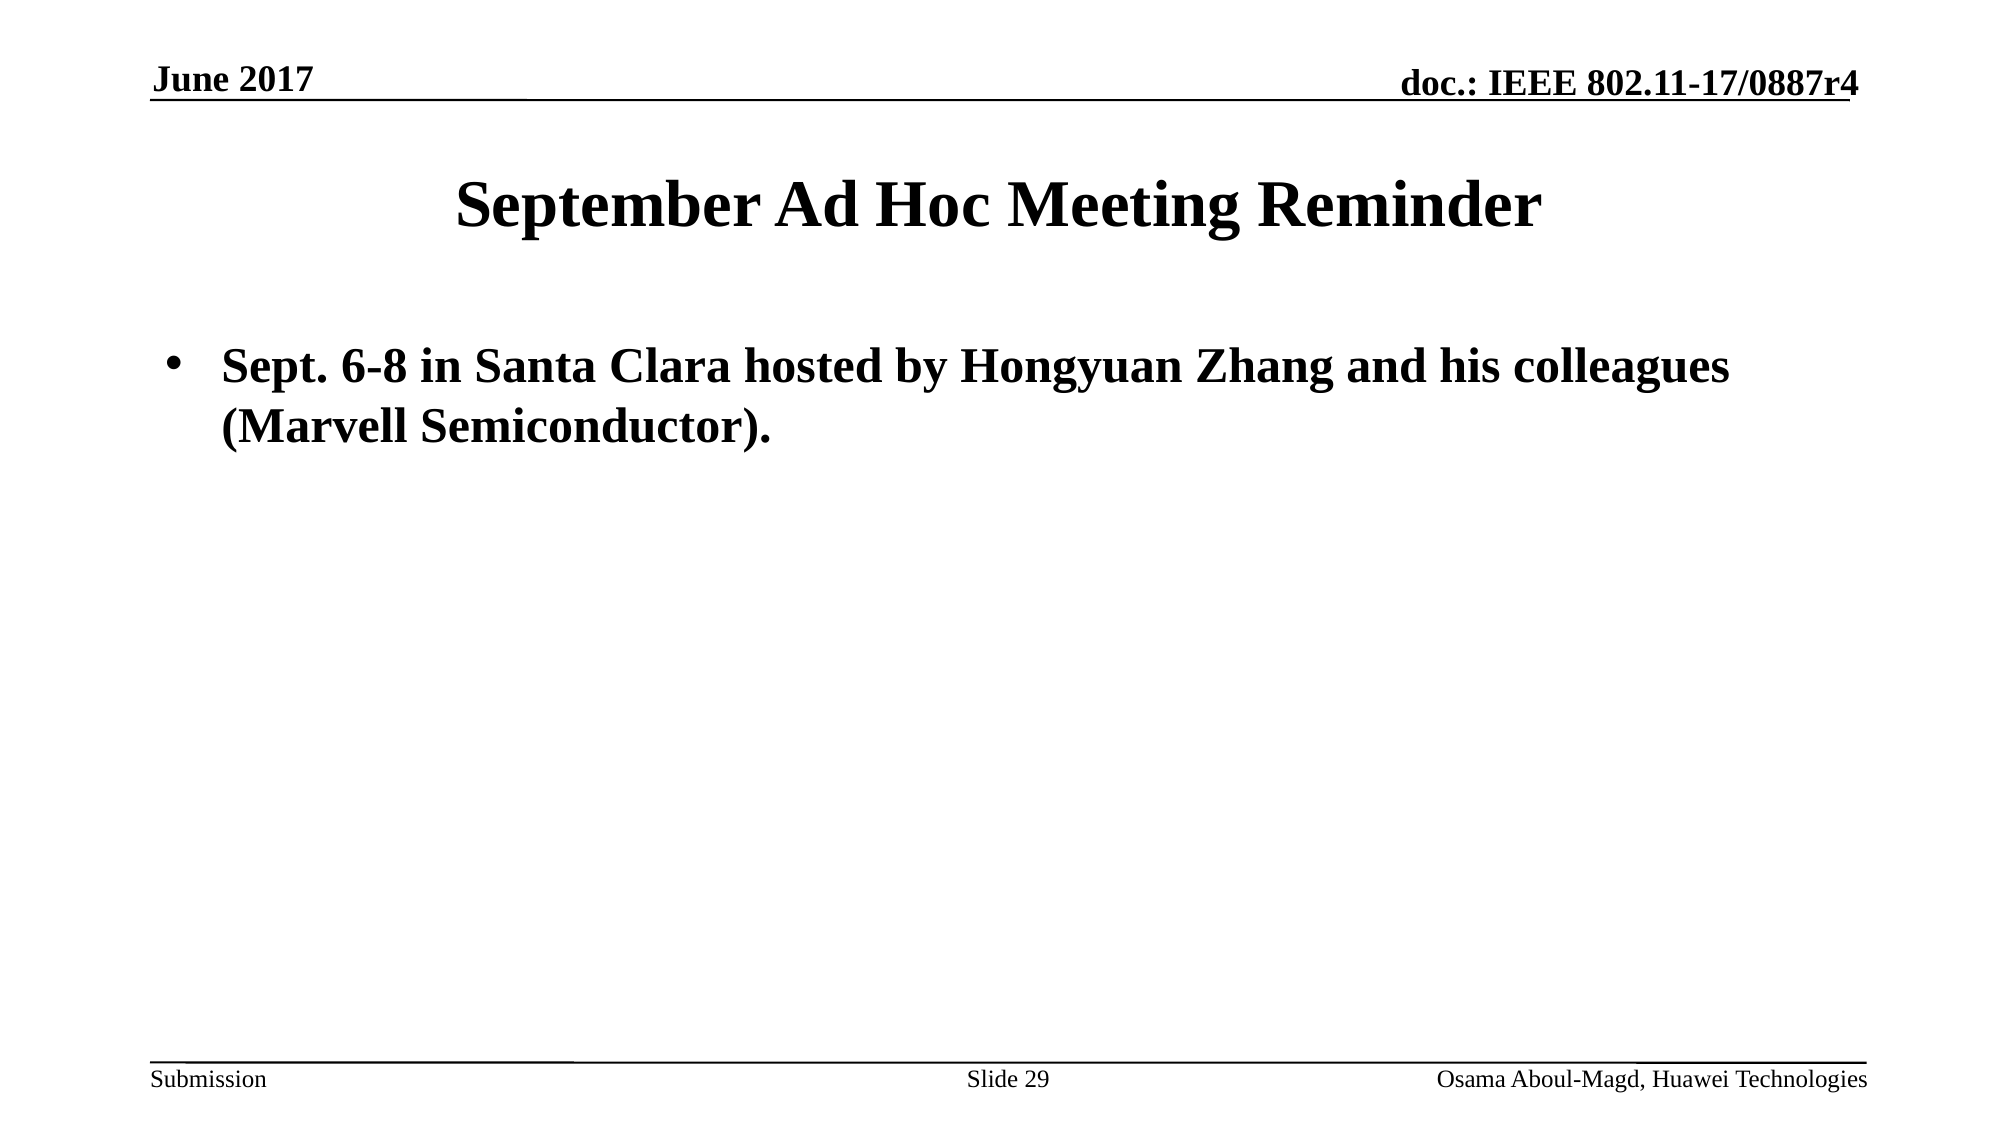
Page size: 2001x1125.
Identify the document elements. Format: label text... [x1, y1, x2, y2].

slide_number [152, 54, 563, 100]
footer Osama Aboul-Magd, Huawei Technologies [1171, 1061, 1869, 1093]
list Sept. 6-8 in Santa Clara hosted by Hongyuan Zhang and his colleagues (Marvell Semiconductor). [149, 324, 1850, 1000]
title September Ad Hoc Meeting Reminder [149, 112, 1850, 288]
slide_number Slide 29 [950, 1061, 1067, 1123]
